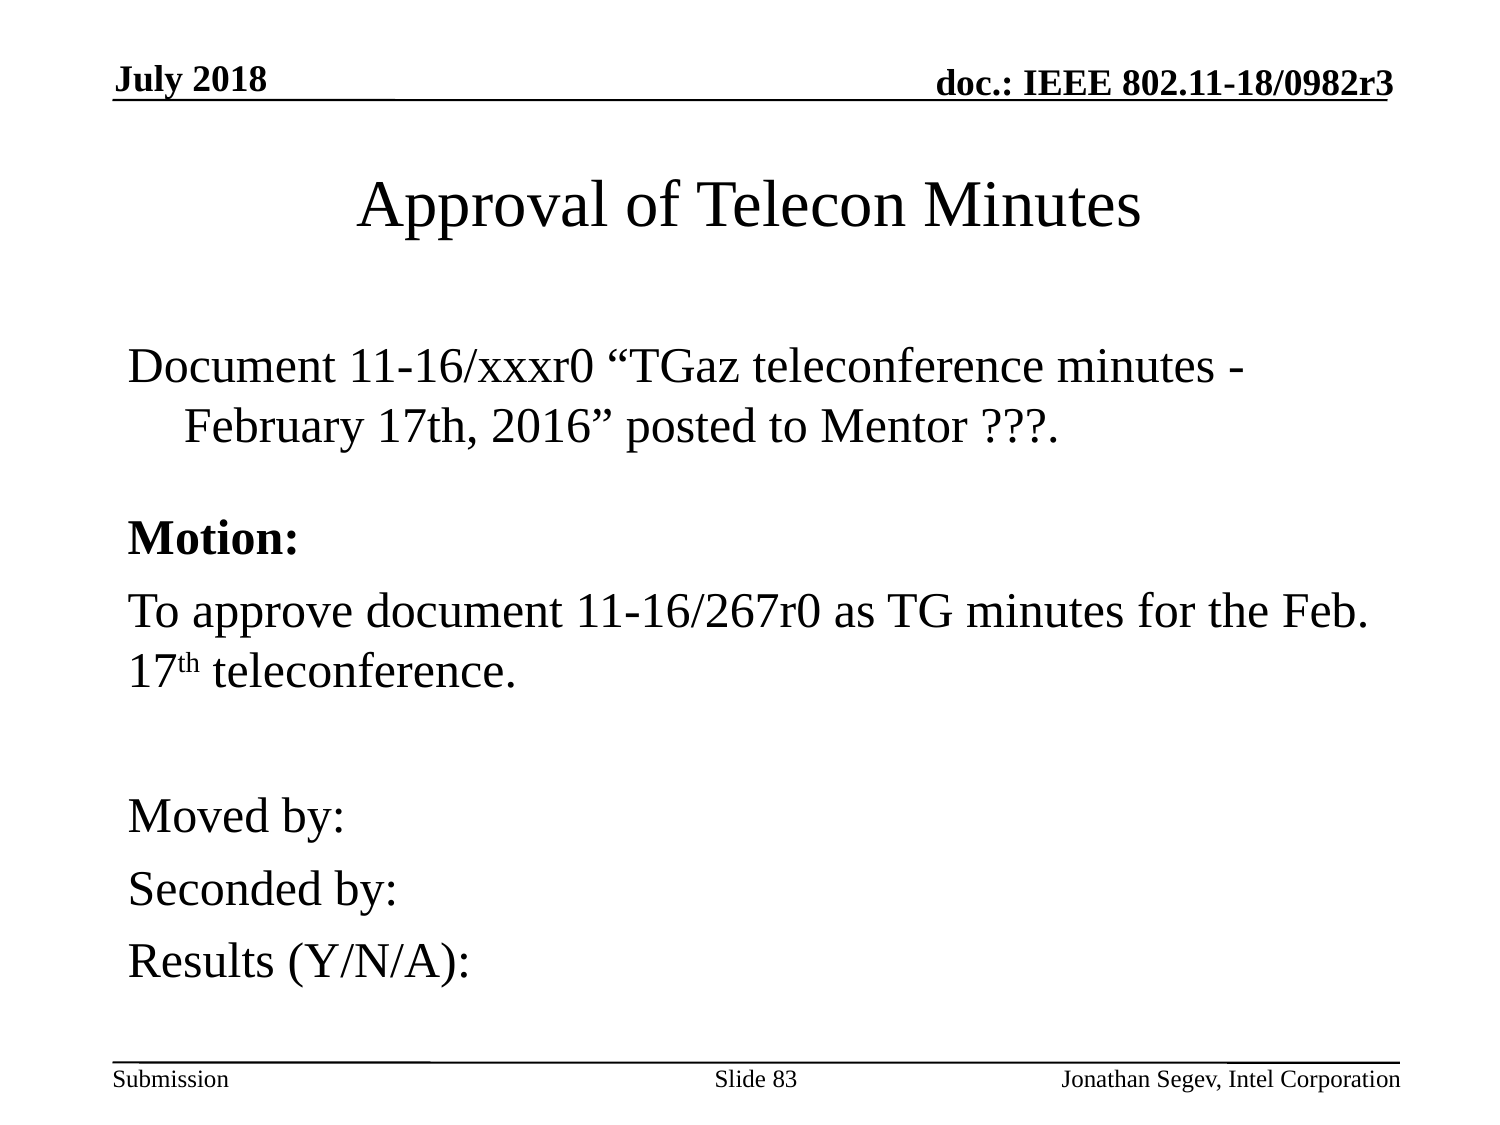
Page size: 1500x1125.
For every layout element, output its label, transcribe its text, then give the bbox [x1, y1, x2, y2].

footer Jonathan Segev, Intel Corporation [878, 1061, 1402, 1093]
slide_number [114, 54, 423, 100]
title Approval of Telecon Minutes [112, 112, 1388, 288]
slide_number Slide 83 [712, 1061, 800, 1123]
list Document 11-16/xxxr0 “TGaz teleconference minutes - February 17th, 2016” posted to Mentor ???. Motion: To approve document 11-16/267r0 as TG minutes for the Feb. 17th teleconference. Moved by: Seconded by: Results (Y/N/A): [112, 324, 1388, 1000]
